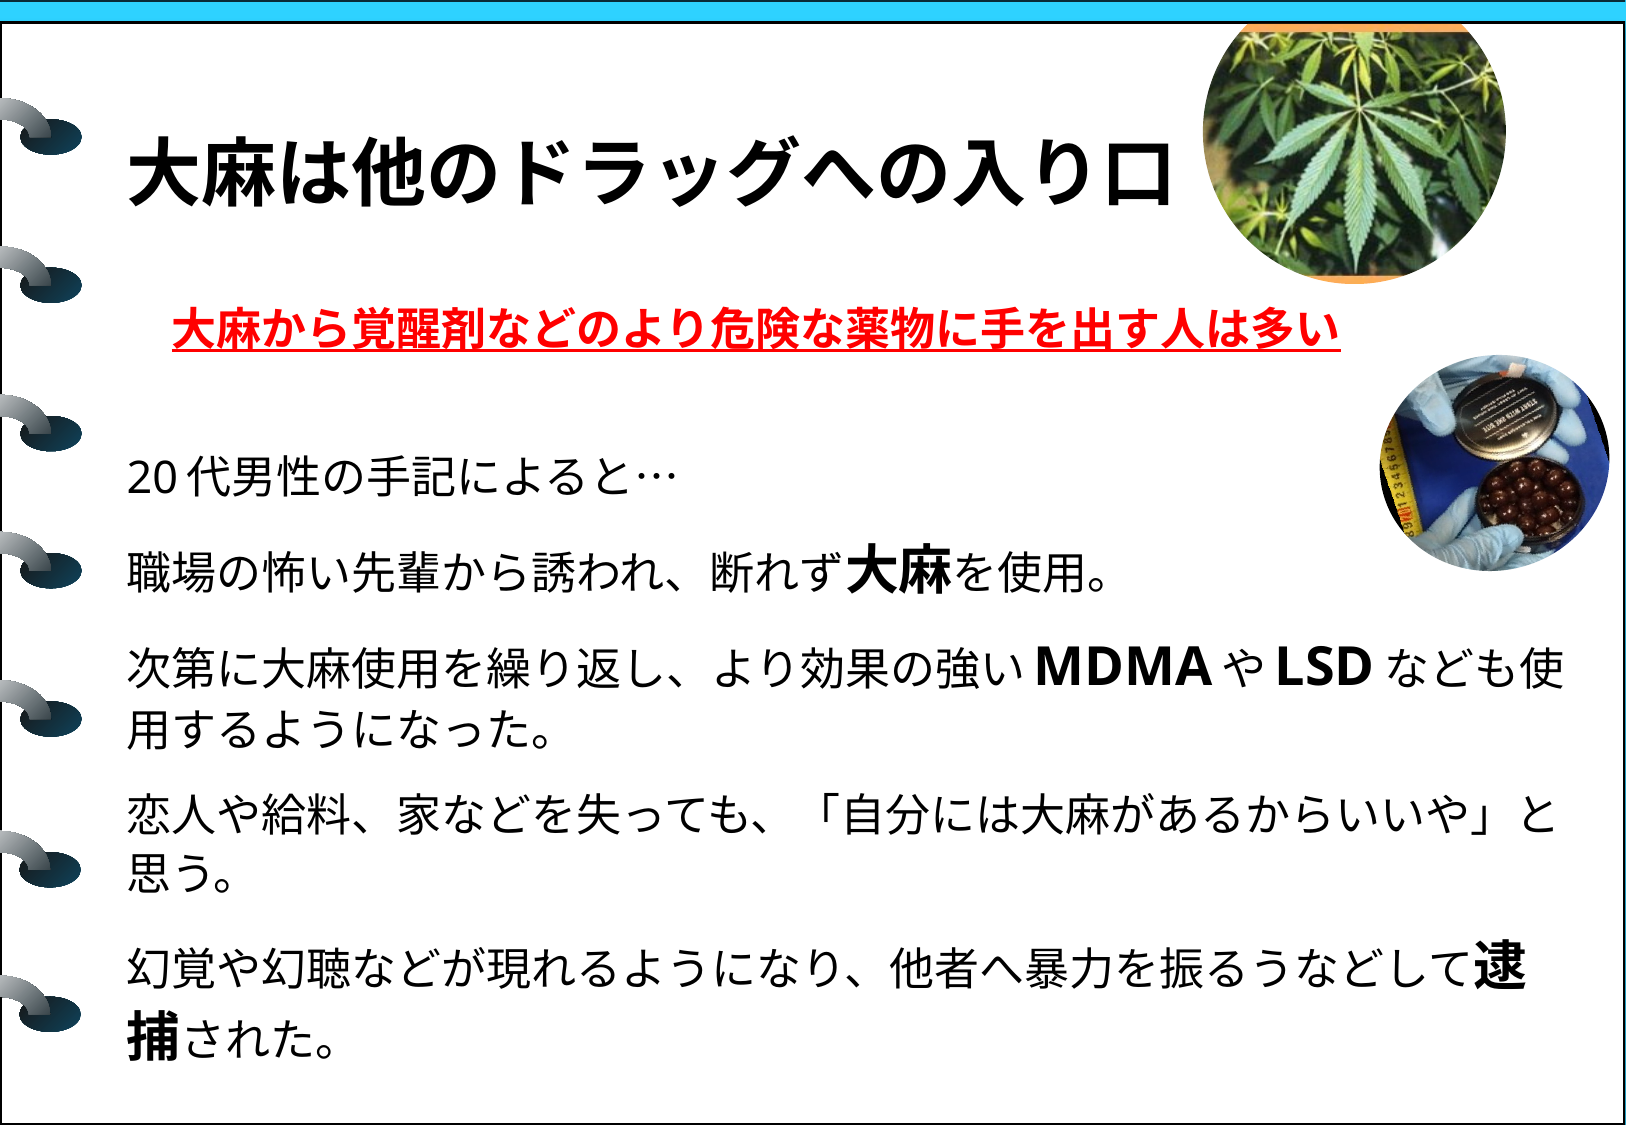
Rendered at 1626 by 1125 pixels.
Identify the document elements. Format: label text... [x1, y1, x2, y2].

picture [1202, 23, 1507, 285]
list 大麻から覚醒剤などのより危険な薬物に手を出す人は多い 20代男性の手記によると… 職場の怖い先輩から誘われ、断れず大麻を使用。 次第に大麻使用を繰り返し、より効果の強いMDMAやLSDなども使用するようになった。 恋人や給料、家などを失っても、「自分には大麻があるからいいや」と思う。 幻覚や幻聴などが現れるようになり、他者へ暴力を振るうなどして逮捕された。 [111, 299, 1586, 1078]
picture [1378, 355, 1611, 571]
title 大麻は他のドラッグへの入り口 [111, 67, 1202, 285]
